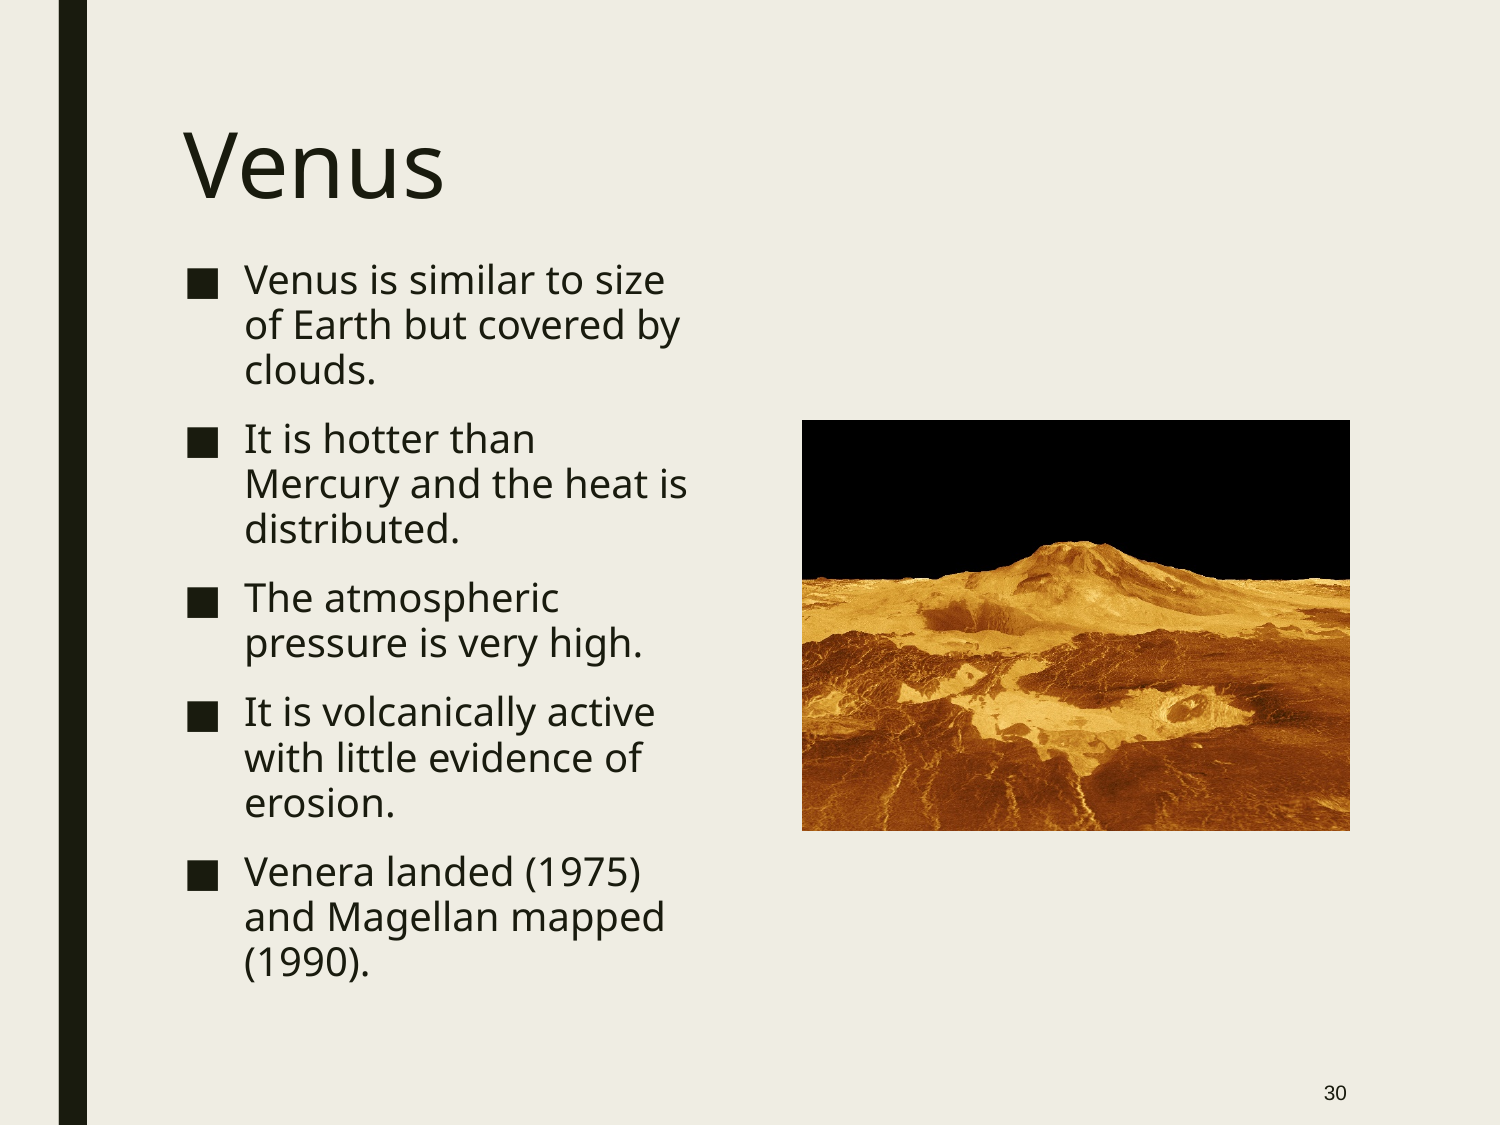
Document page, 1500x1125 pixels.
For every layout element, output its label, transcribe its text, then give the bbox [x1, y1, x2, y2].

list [802, 420, 1350, 831]
list Venus is similar to size of Earth but covered by clouds. It is hotter than Mercury and the heat is distributed. The atmospheric pressure is very high. It is volcanically active with little evidence of erosion. Venera landed (1975) and Magellan mapped (1990). [168, 250, 716, 1001]
title Venus [168, 112, 1351, 233]
slide_number 30 [1165, 1058, 1362, 1125]
